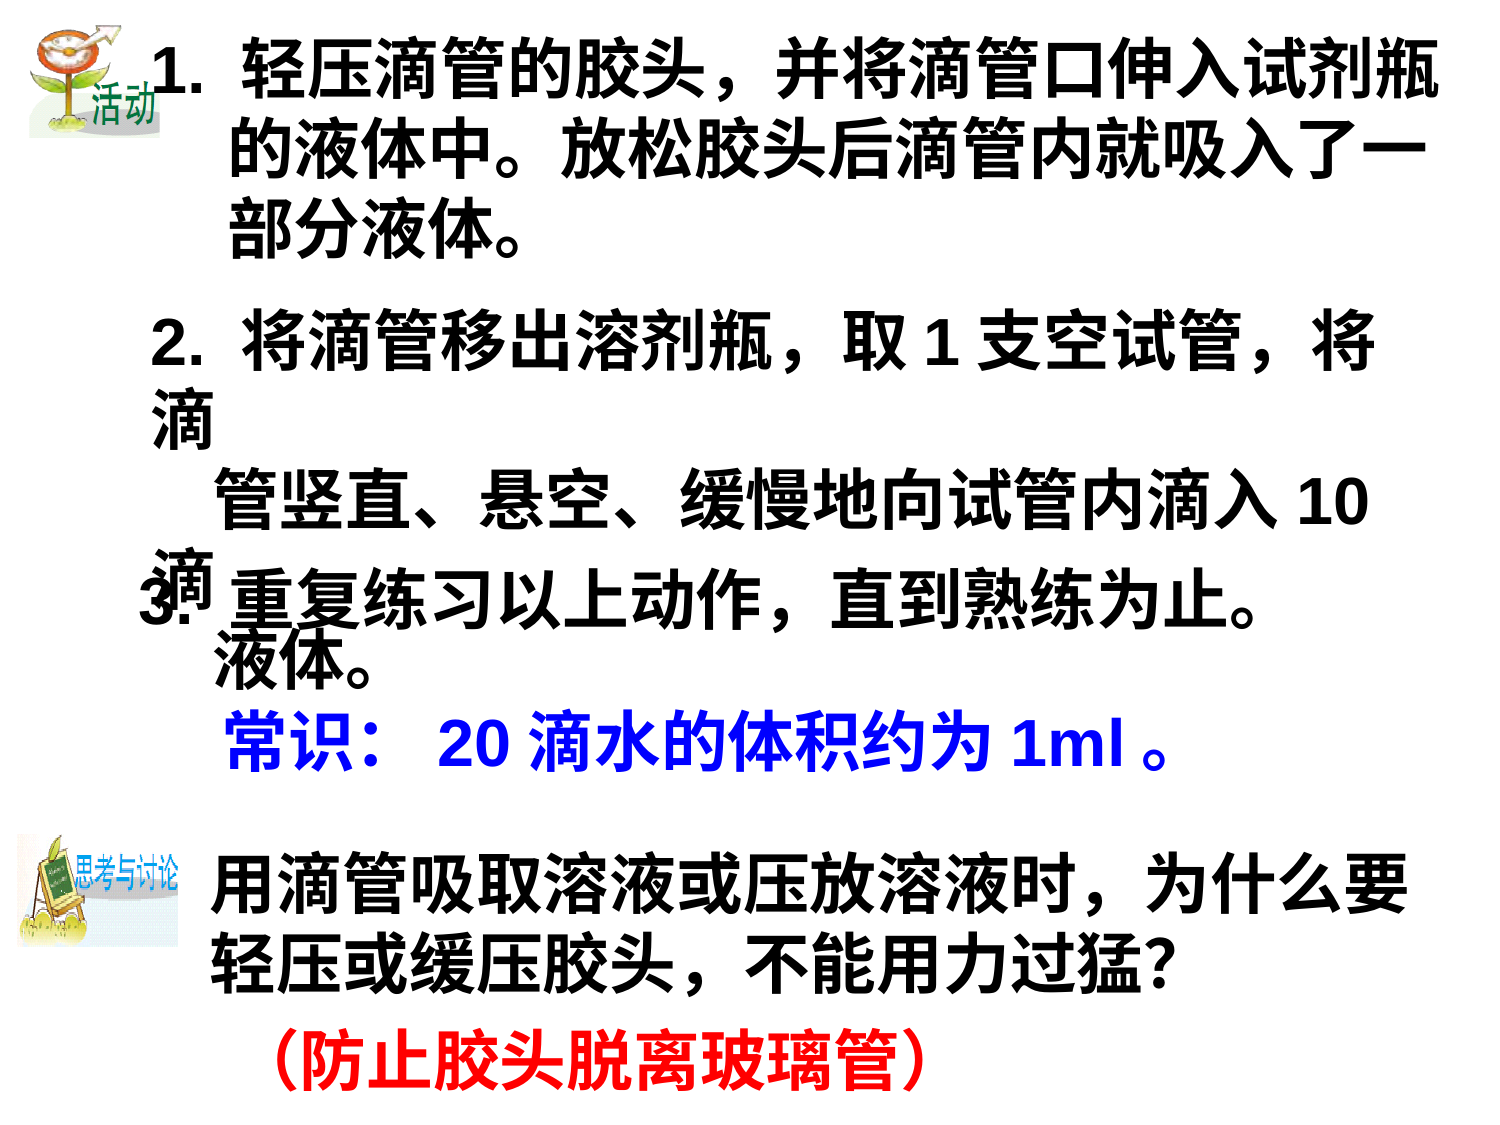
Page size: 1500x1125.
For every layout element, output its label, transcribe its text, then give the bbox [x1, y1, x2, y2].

text_box 2. 将滴管移出溶剂瓶，取1支空试管，将滴 管竖直、悬空、缓慢地向试管内滴入10滴 液体。 [135, 290, 1459, 706]
text_box 3. 重复练习以上动作，直到熟练为止。 [123, 550, 1318, 646]
picture [169, 861, 178, 886]
text_box 1. 轻压滴管的胶头，并将滴管口伸入试剂瓶 的液体中。放松胶头后滴管内就吸入了一 部分液体。 [135, 19, 1483, 274]
text_box 用滴管吸取溶液或压放溶液时，为什么要轻压或缓压胶头，不能用力过猛？ [194, 834, 1447, 1009]
picture [29, 19, 160, 138]
text_box （防止胶头脱离玻璃管） [218, 1011, 1105, 1107]
text_box 常识：20滴水的体积约为1ml。 [206, 692, 1282, 788]
picture [17, 834, 178, 947]
